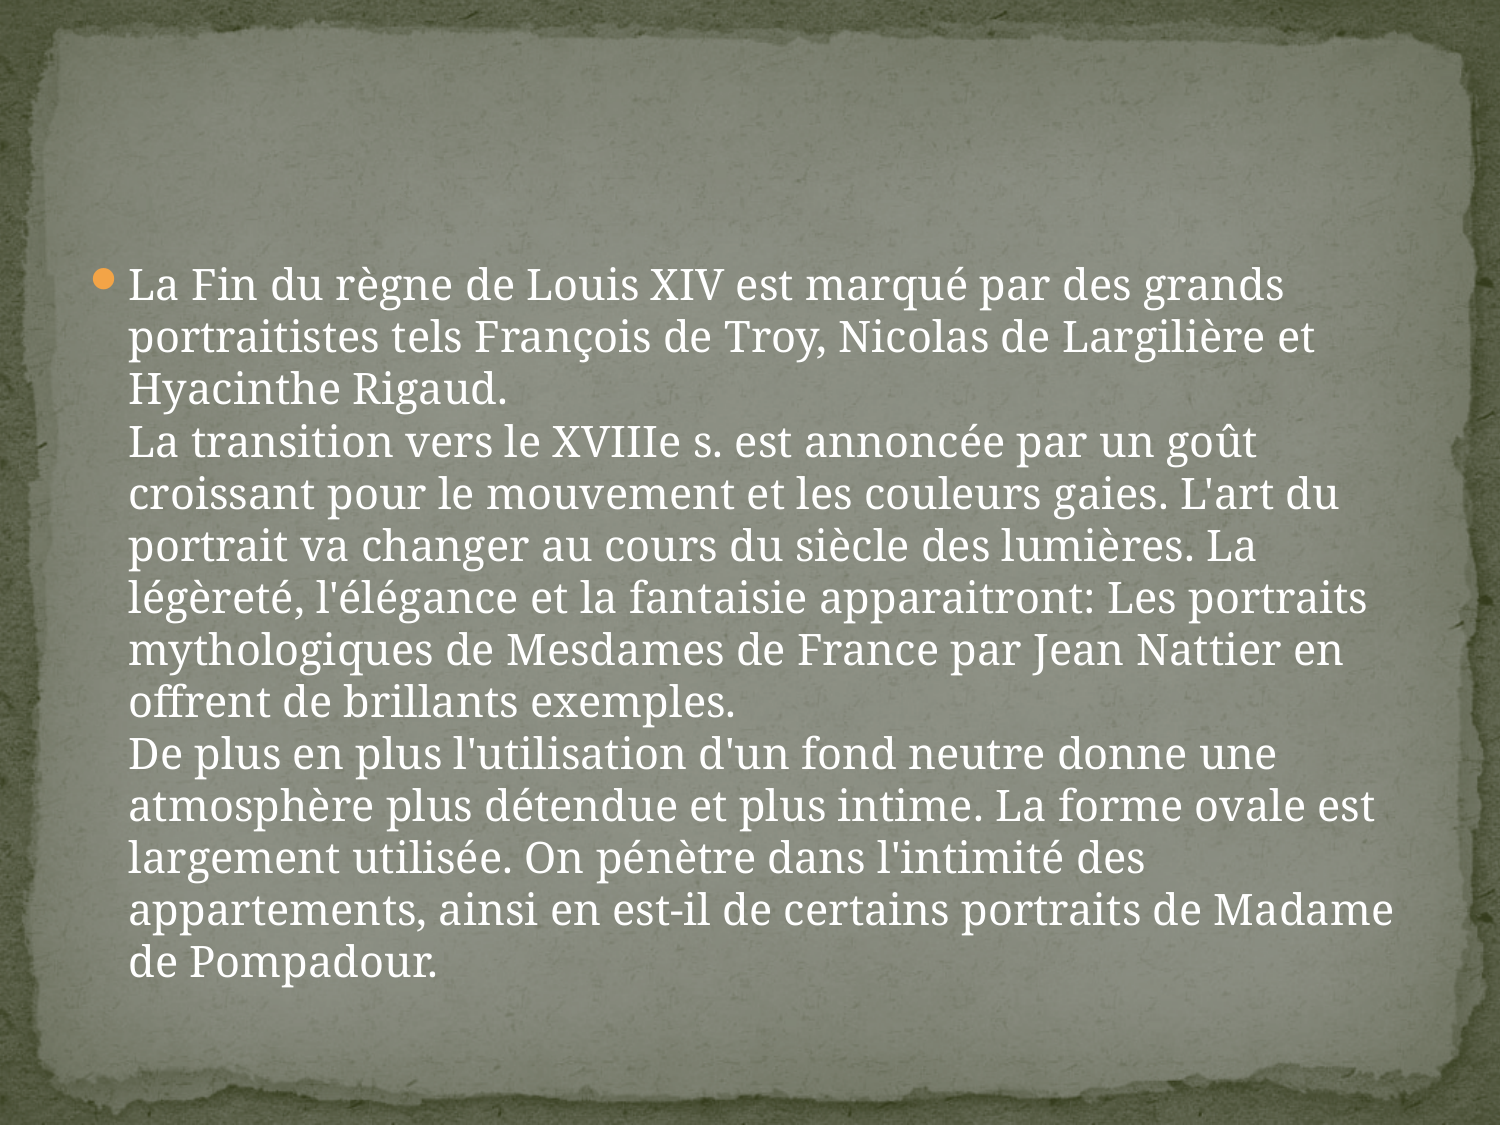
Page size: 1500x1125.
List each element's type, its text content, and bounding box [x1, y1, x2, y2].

list La Fin du règne de Louis XIV est marqué par des grands portraitistes tels François de Troy, Nicolas de Largilière et Hyacinthe Rigaud. La transition vers le XVIIIe s. est annoncée par un goût croissant pour le mouvement et les couleurs gaies. L'art du portrait va changer au cours du siècle des lumières. La légèreté, l'élégance et la fantaisie apparaitront: Les portraits mythologiques de Mesdames de France par Jean Nattier en offrent de brillants exemples. De plus en plus l'utilisation d'un fond neutre donne une atmosphère plus détendue et plus intime. La forme ovale est largement utilisée. On pénètre dans l'intimité des appartements, ainsi en est-il de certains portraits de Madame de Pompadour. [75, 249, 1425, 1000]
